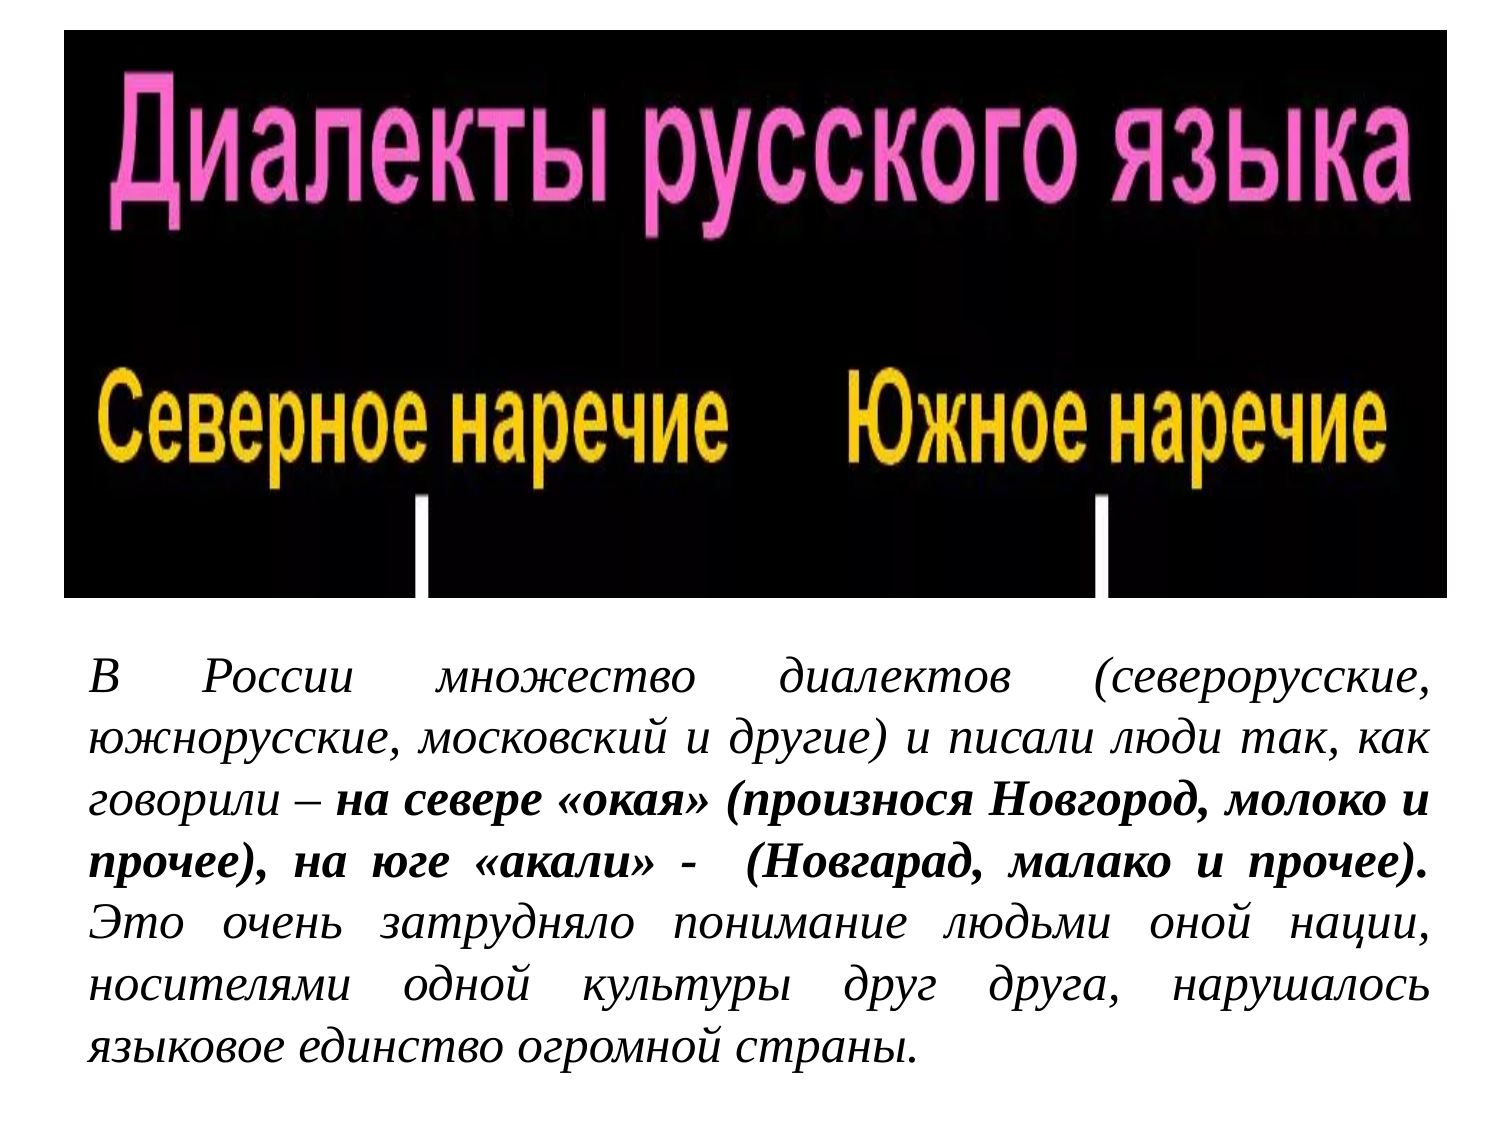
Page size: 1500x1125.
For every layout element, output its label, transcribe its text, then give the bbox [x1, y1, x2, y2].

picture [64, 30, 1448, 599]
list В России множество диалектов (северорусские, южнорусские, московский и другие) и писали люди так, как говорили – на севере «окая» (произнося Новгород, молоко и прочее), на юге «акали» - (Новгарад, малако и прочее). Это очень затрудняло понимание людьми оной нации, носителями одной культуры друг друга, нарушалось языковое единство огромной страны. [73, 633, 1447, 1083]
